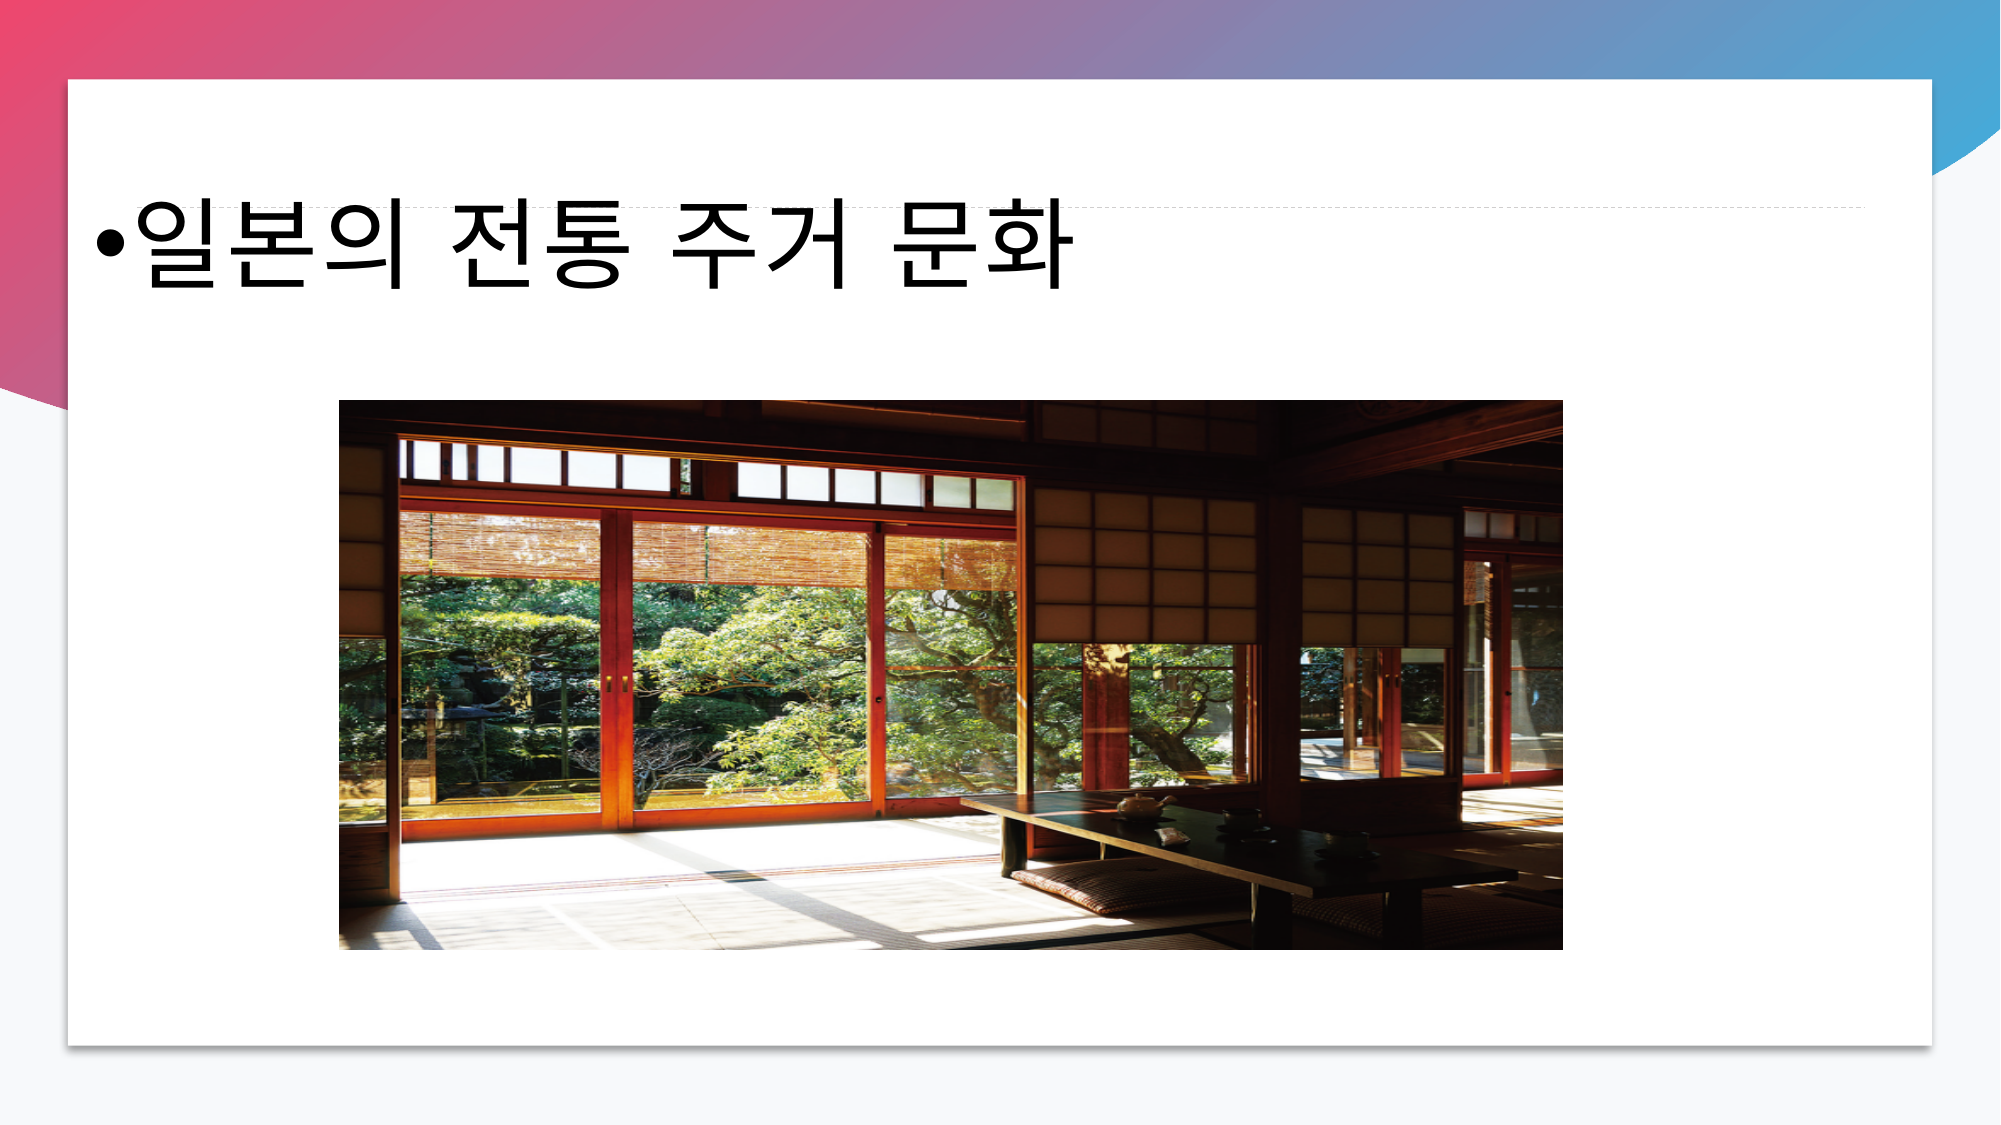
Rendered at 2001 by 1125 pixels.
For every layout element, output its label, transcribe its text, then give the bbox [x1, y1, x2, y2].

list 일본의 전통 주거 문화 [78, 114, 1806, 324]
picture [339, 400, 1563, 950]
